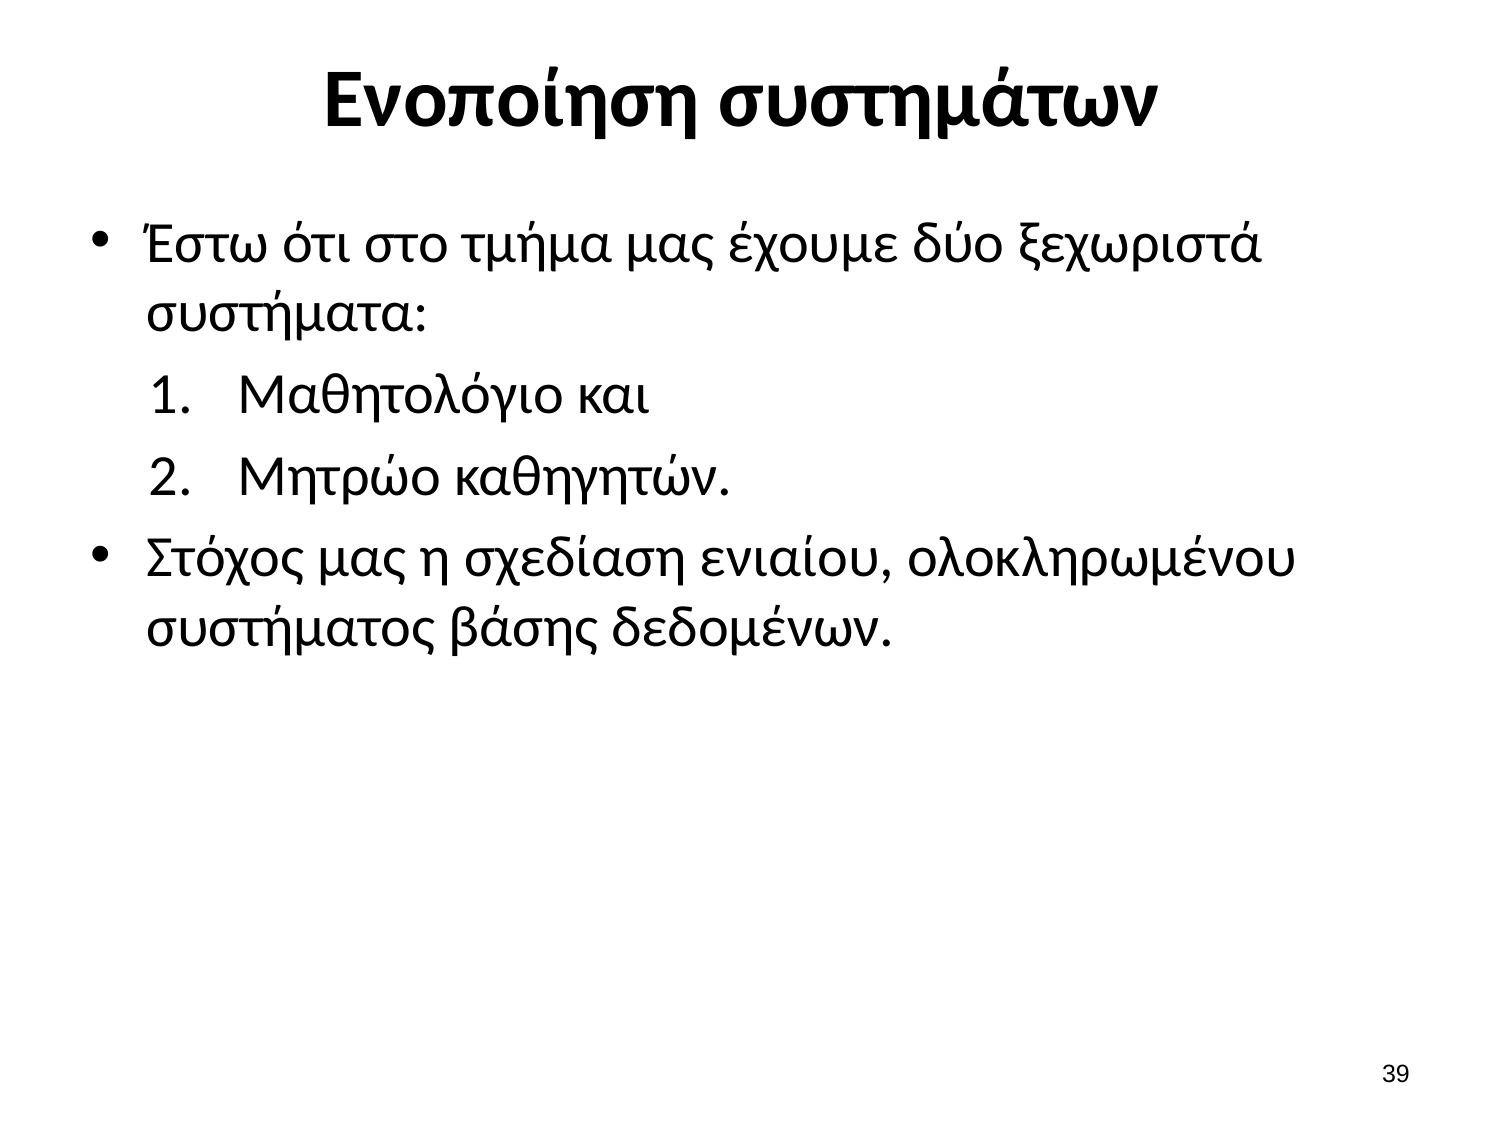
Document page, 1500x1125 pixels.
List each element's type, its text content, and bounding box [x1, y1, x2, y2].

slide_number 38 [1074, 1042, 1425, 1103]
list Έστω ότι στο τμήμα μας έχουμε δύο ξεχωριστά συστήματα: Μαθητολόγιο και Μητρώο καθηγητών. Στόχος μας η σχεδίαση ενιαίου, ολοκληρωμένου συστήματος βάσης δεδομένων. [75, 196, 1425, 1024]
title Ενοποίηση συστημάτων [76, 19, 1427, 169]
